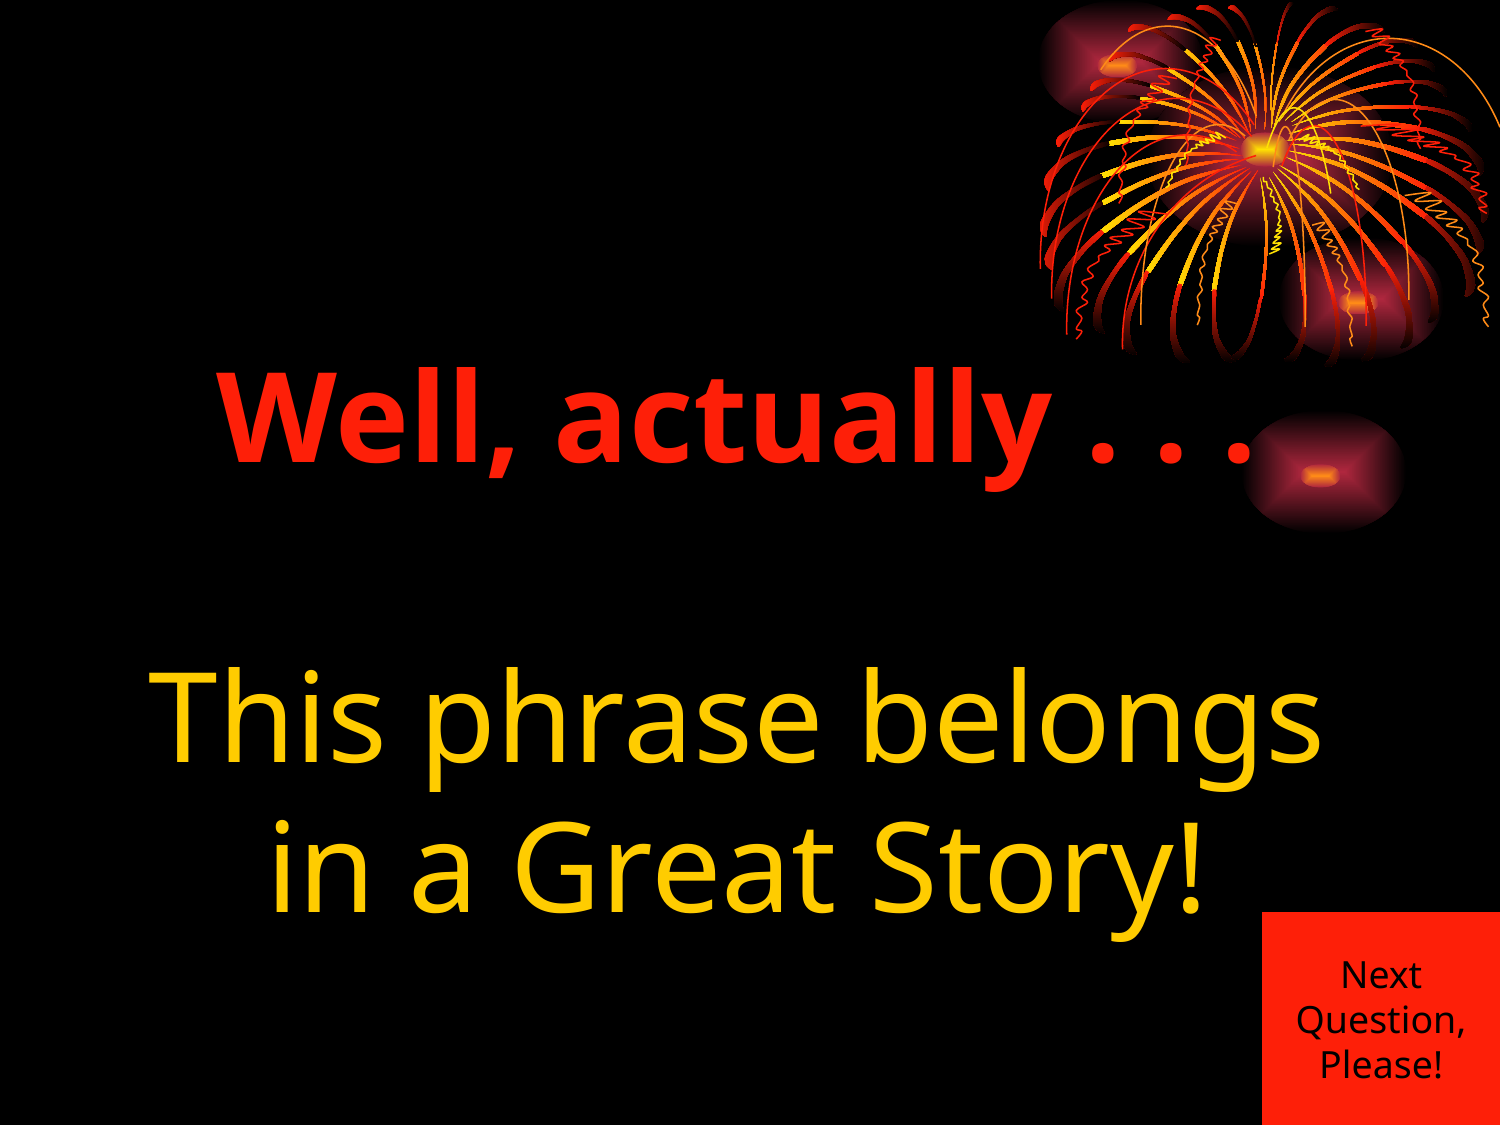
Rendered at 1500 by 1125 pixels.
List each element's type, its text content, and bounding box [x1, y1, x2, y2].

title Well, actually . . . This phrase belongs in a Great Story! [99, 324, 1376, 951]
text_box Next Question, Please! [1262, 912, 1500, 1125]
